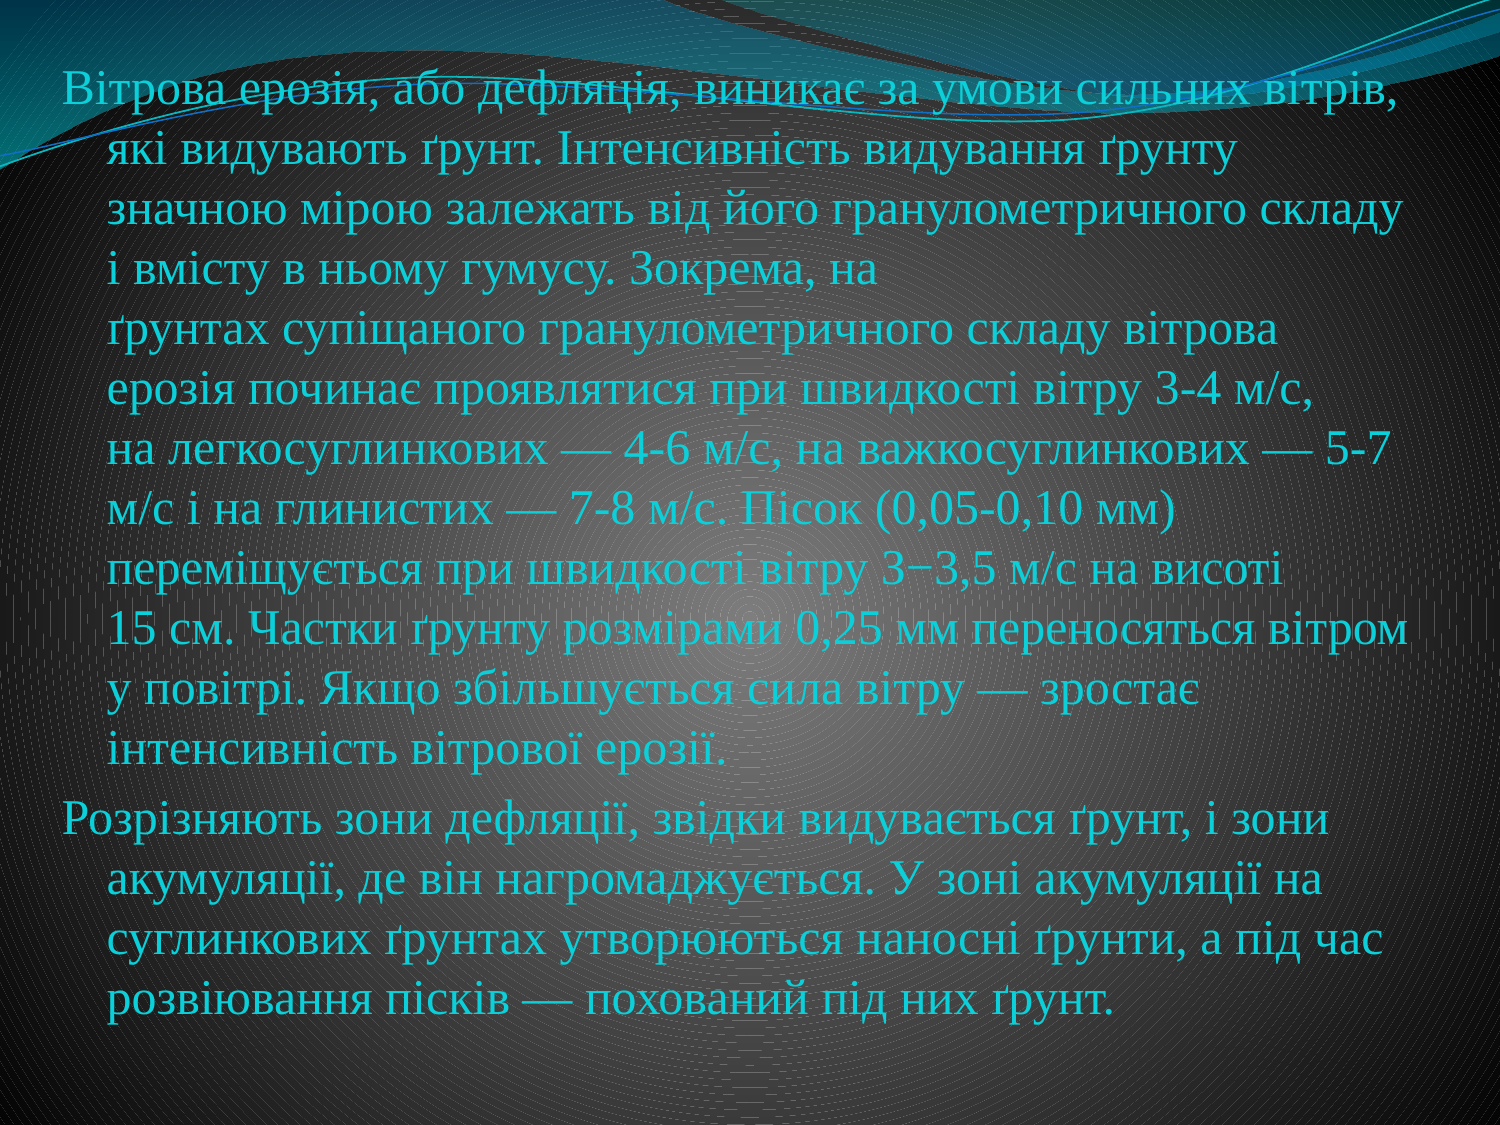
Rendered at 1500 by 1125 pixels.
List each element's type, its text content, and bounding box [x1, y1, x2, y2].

list Вітрова ерозія, або дефляція, виникає за умови сильних вітрів, які видувають ґрунт. Інтенсивність видування ґрунту значною мірою залежать від його гранулометричного складу і вмісту в ньому гумусу. Зокрема, на ґрунтах супіщаного гранулометричного складу вітрова ерозія починає проявлятися при швидкості вітру 3-4 м/с, на легкосуглинкових — 4-6 м/с, на важкосуглинкових — 5-7 м/с і на глинистих — 7-8 м/с. Пісок (0,05-0,10 мм) переміщується при швидкості вітру З−3,5 м/с на висоті 15 см. Частки ґрунту розмірами 0,25 мм переносяться вітром у повітрі. Якщо збільшується сила вітру — зростає інтенсивність вітрової ерозії. Розрізняють зони дефляції, звідки видувається ґрунт, і зони акумуляції, де він нагромаджується. У зоні акумуляції на суглинкових ґрунтах утворюються наносні ґрунти, а під час розвіювання пісків — похований під них ґрунт. [46, 46, 1425, 1125]
